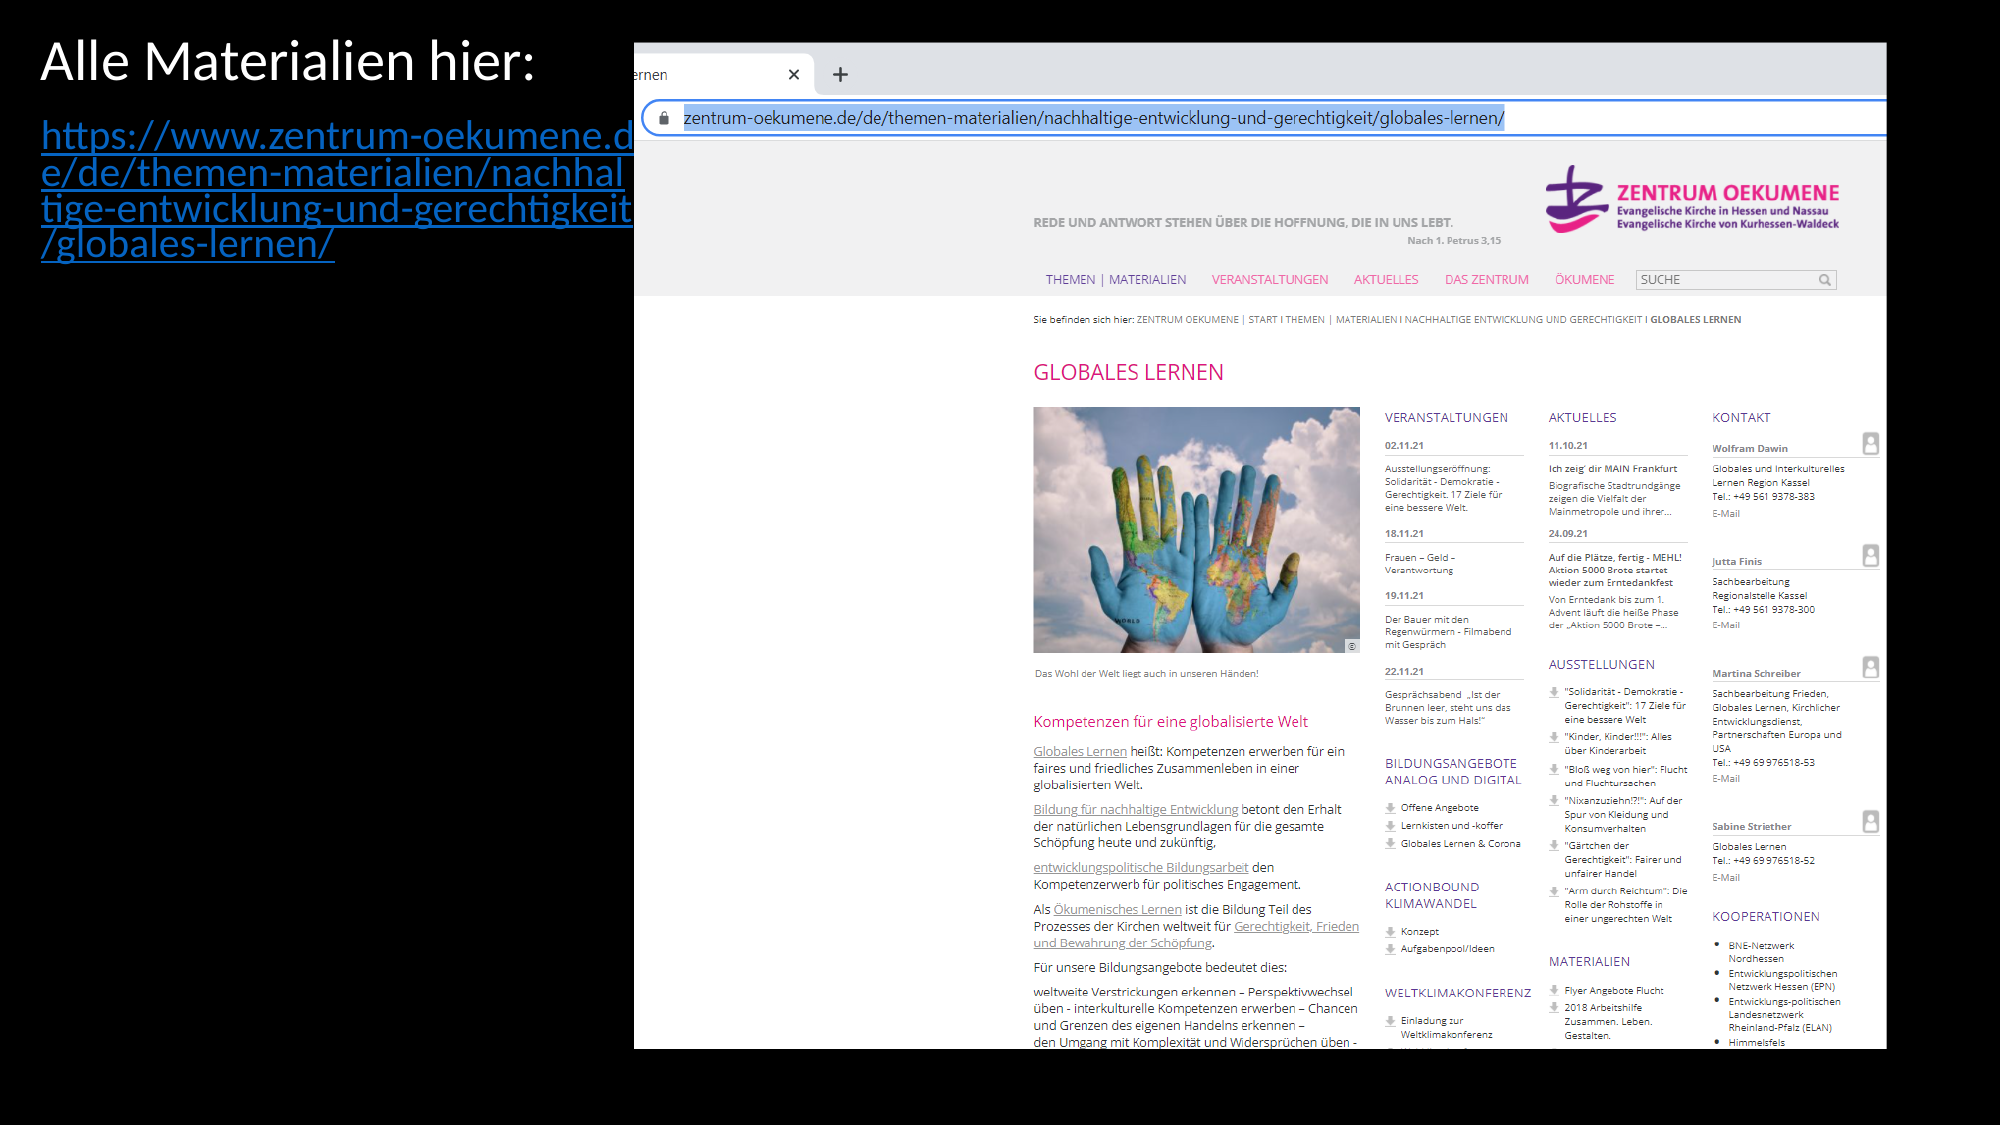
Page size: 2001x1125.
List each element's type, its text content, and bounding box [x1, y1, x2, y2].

list Alle Materialien hier: https://www.zentrum-oekumene.de/de/themen-materialien/nachhaltige-entwicklung-und-gerechtigkeit/globales-lernen/ [25, 22, 657, 737]
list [634, 42, 1887, 1049]
